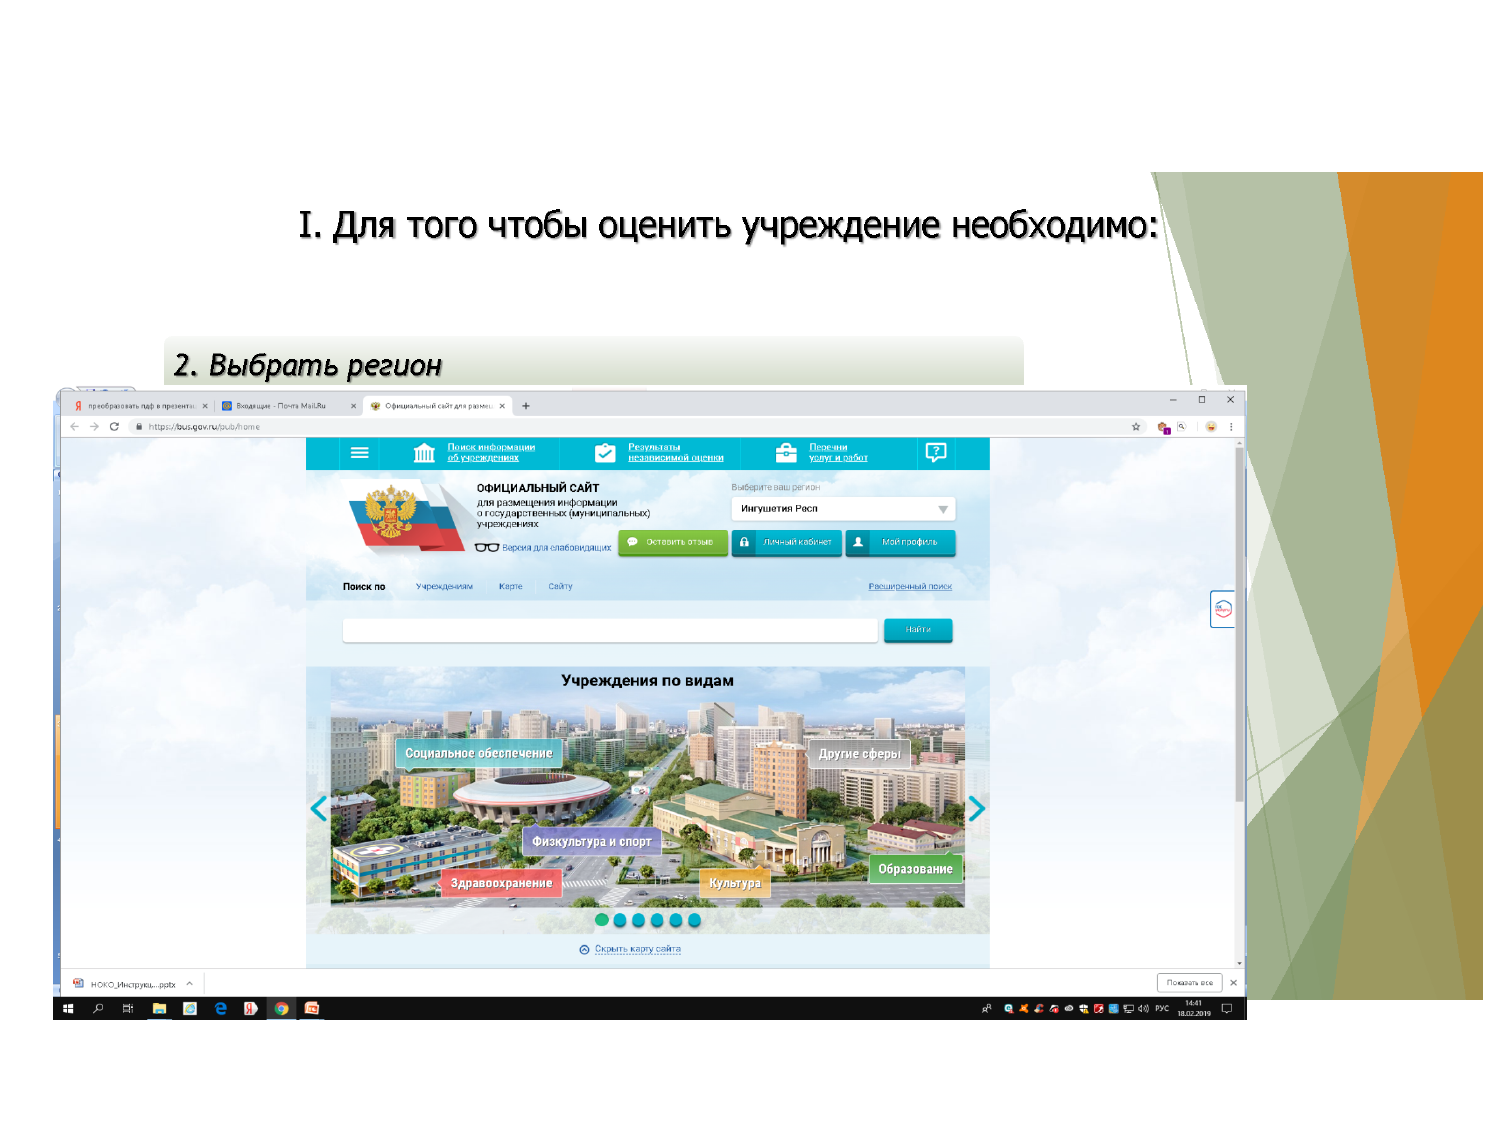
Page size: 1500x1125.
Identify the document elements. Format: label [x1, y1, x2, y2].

picture [52, 172, 1483, 1020]
